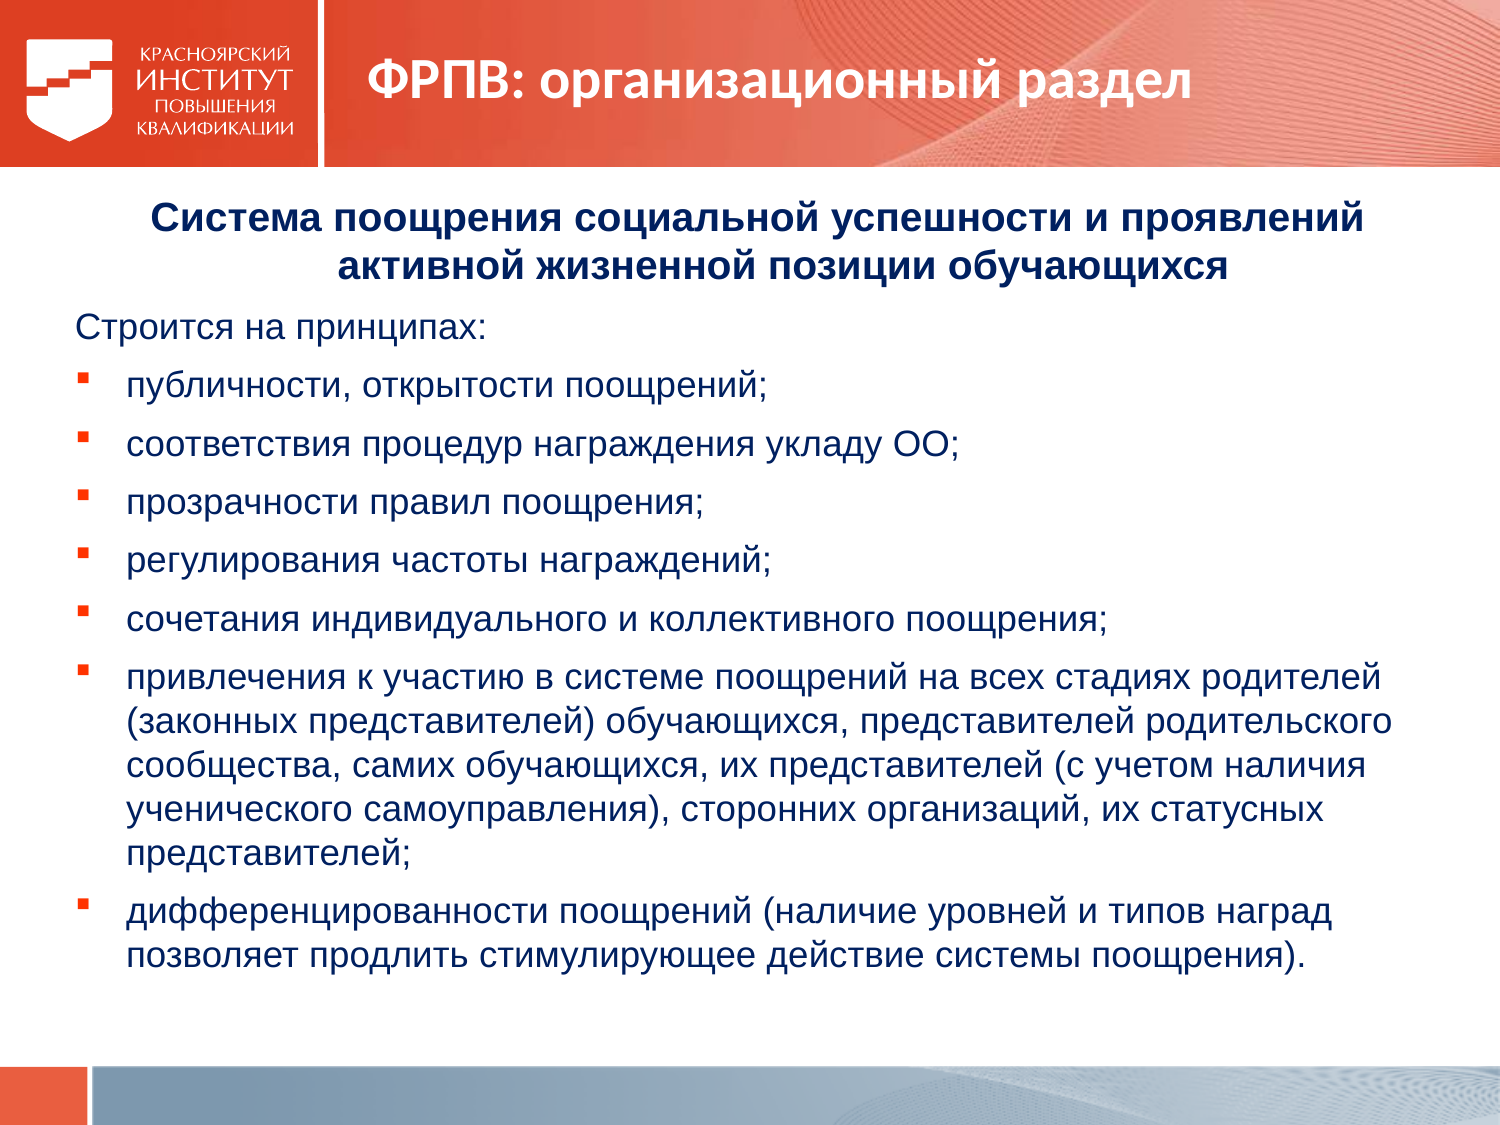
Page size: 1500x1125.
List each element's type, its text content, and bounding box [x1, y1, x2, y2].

text_box Система поощрения социальной успешности и проявлений активной жизненной позиции обучающихся Строится на принципах: публичности, открытости поощрений; соответствия процедур награждения укладу ОО; прозрачности правил поощрения; регулирования частоты награждений; сочетания индивидуального и коллективного поощрения; привлечения к участию в системе поощрений на всех стадиях родителей (законных представителей) обучающихся, представителей родительского сообщества, самих обучающихся, их представителей (с учетом наличия ученического самоуправления), сторонних организаций, их статусных представителей; дифференцированности поощрений (наличие уровней и типов наград позволяет продлить стимулирующее действие системы поощрения). [60, 182, 1457, 988]
title ФРПВ: организационный раздел [353, 0, 1500, 150]
picture [325, 0, 1500, 167]
picture [0, 0, 318, 167]
picture [92, 1066, 1500, 1125]
